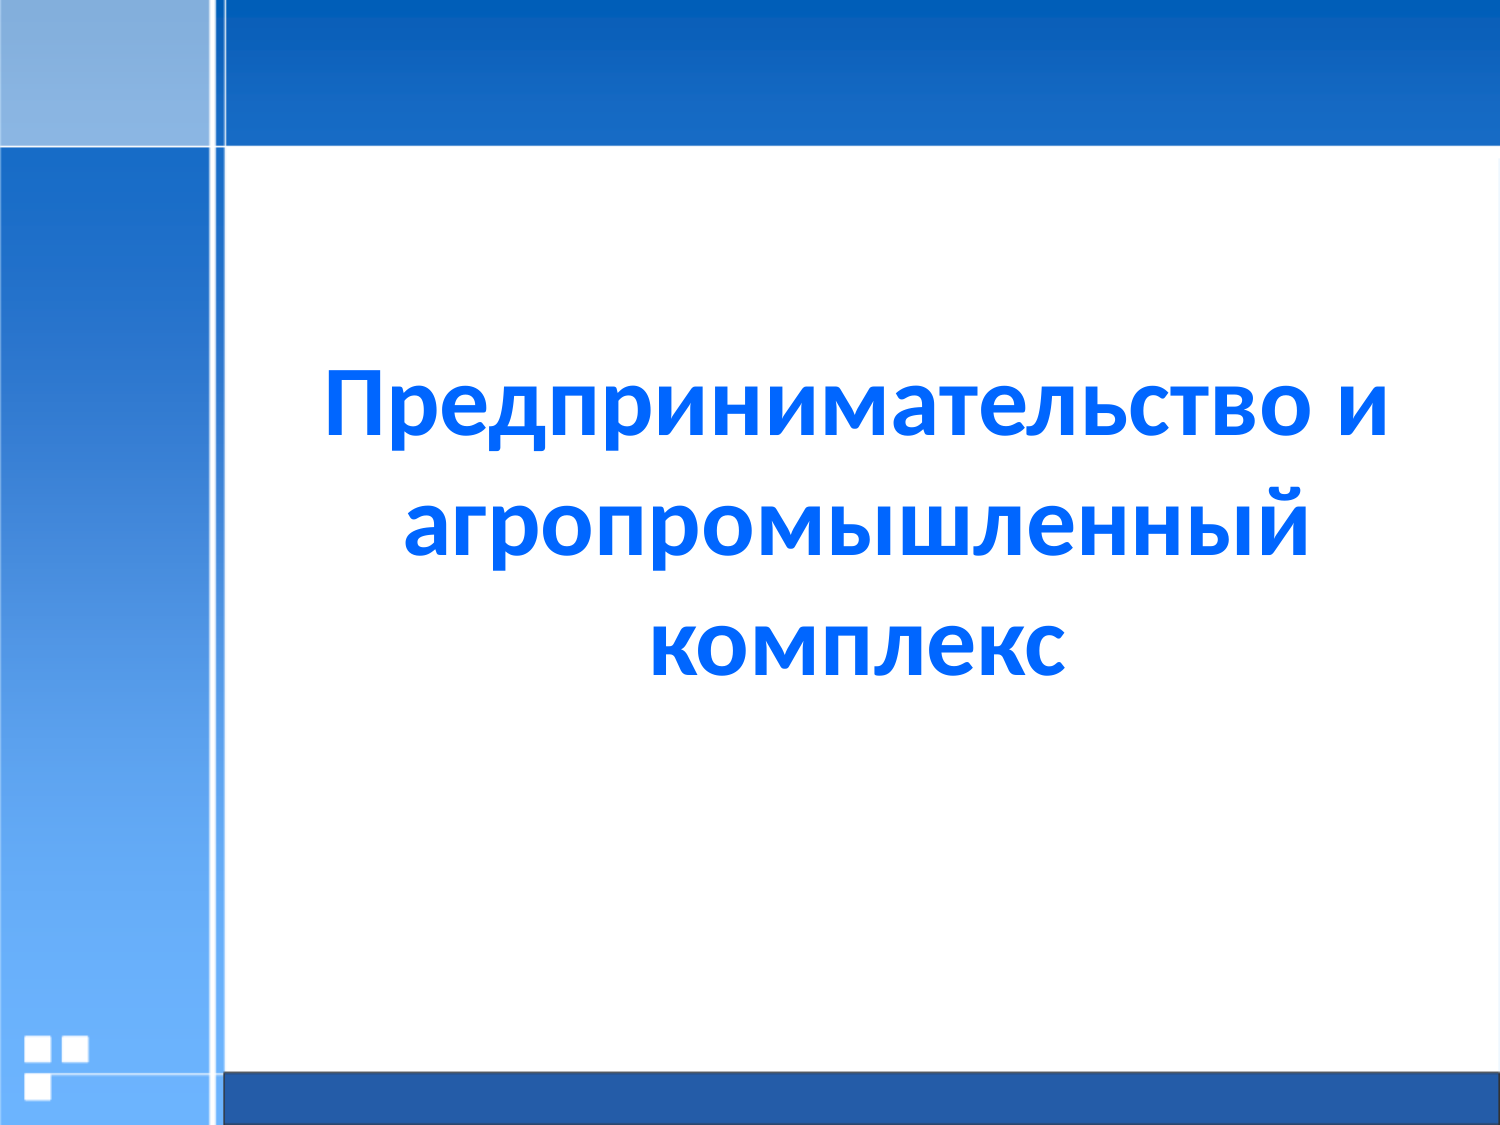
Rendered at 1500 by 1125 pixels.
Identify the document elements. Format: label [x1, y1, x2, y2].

text_box [0, 0, 1500, 1125]
